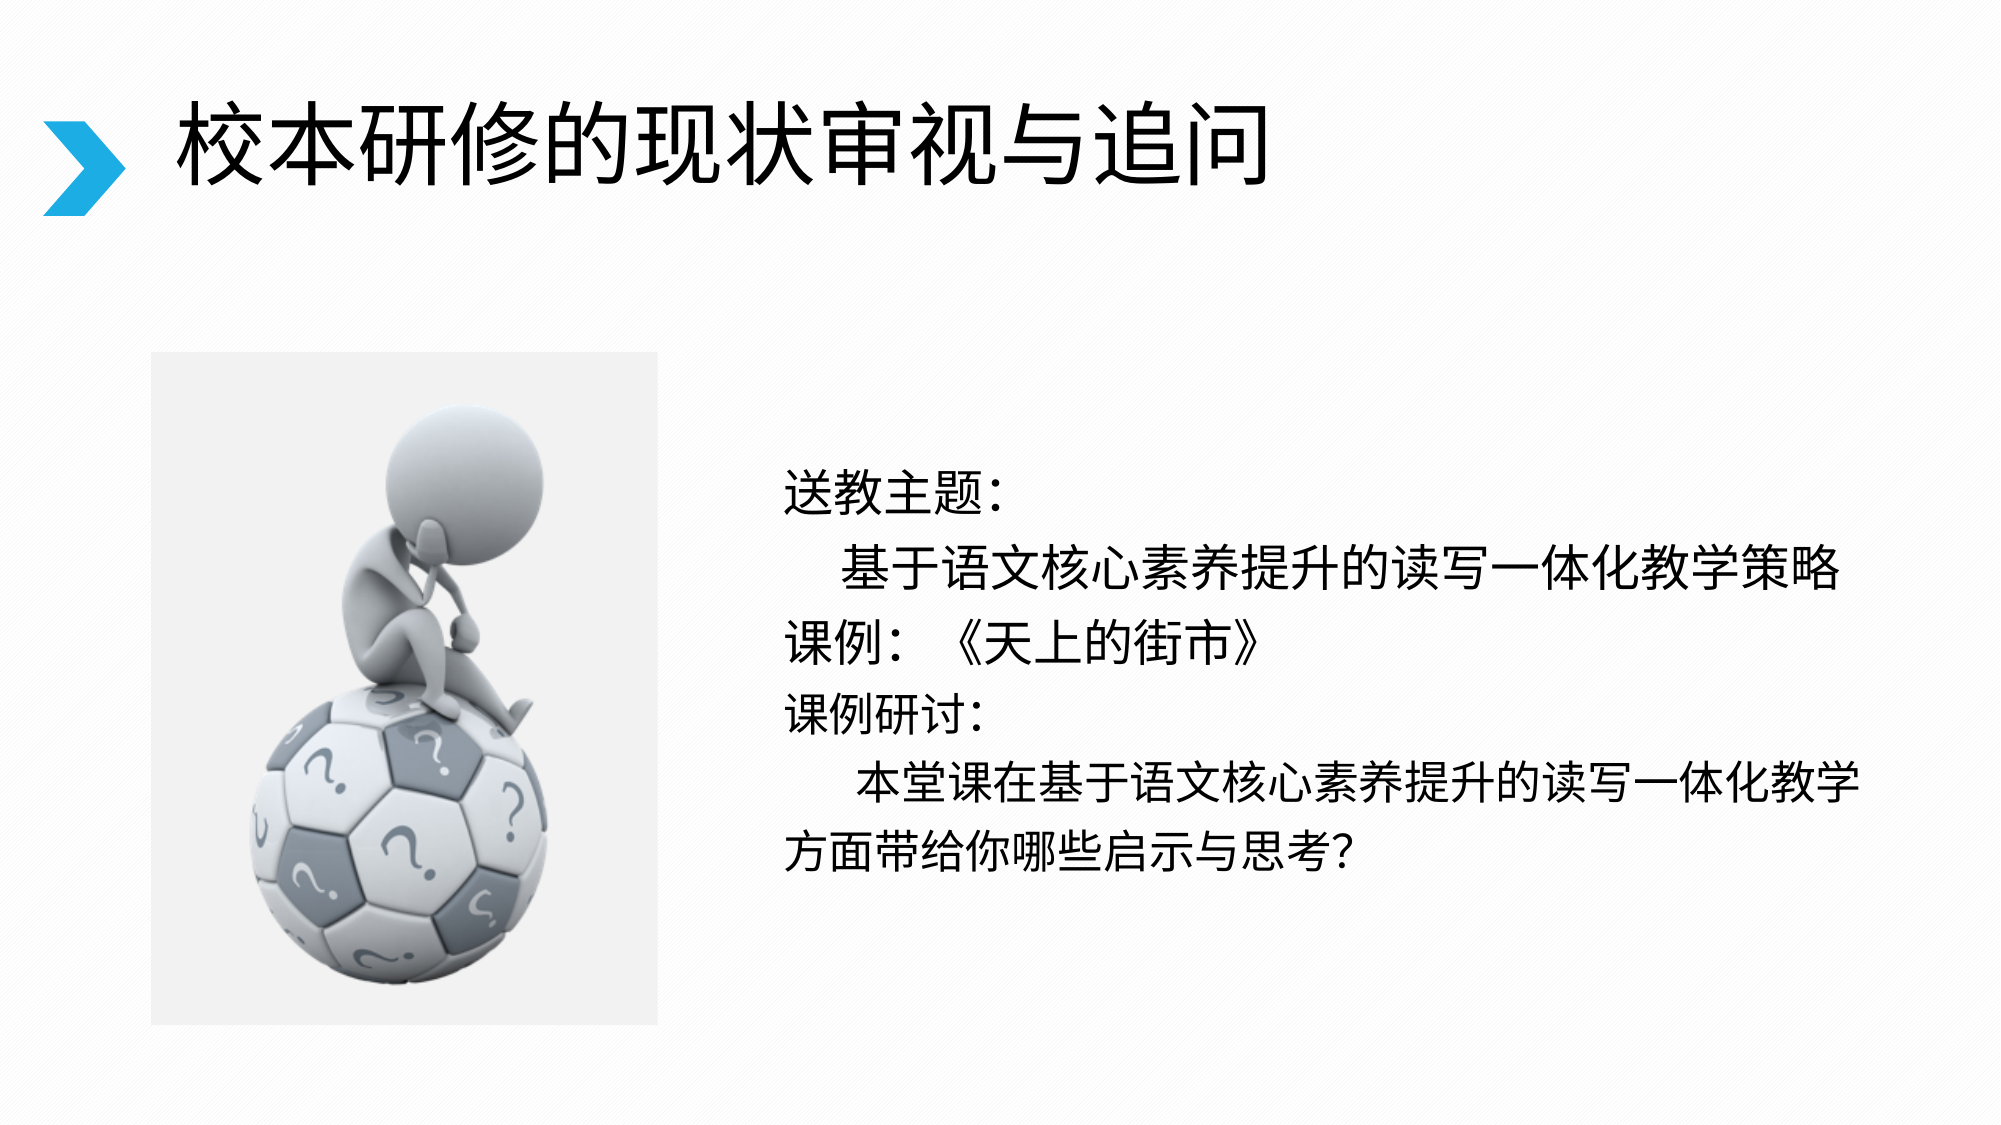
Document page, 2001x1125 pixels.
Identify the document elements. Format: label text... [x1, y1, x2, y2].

picture [150, 351, 658, 1025]
text_box 送教主题： 基于语文核心素养提升的读写一体化教学策略 课例：《天上的街市》 课例研讨： 本堂课在基于语文核心素养提升的读写一体化教学方面带给你哪些启示与思考？ [768, 439, 1907, 885]
text_box 校本研修的现状审视与追问 [134, 96, 1316, 203]
